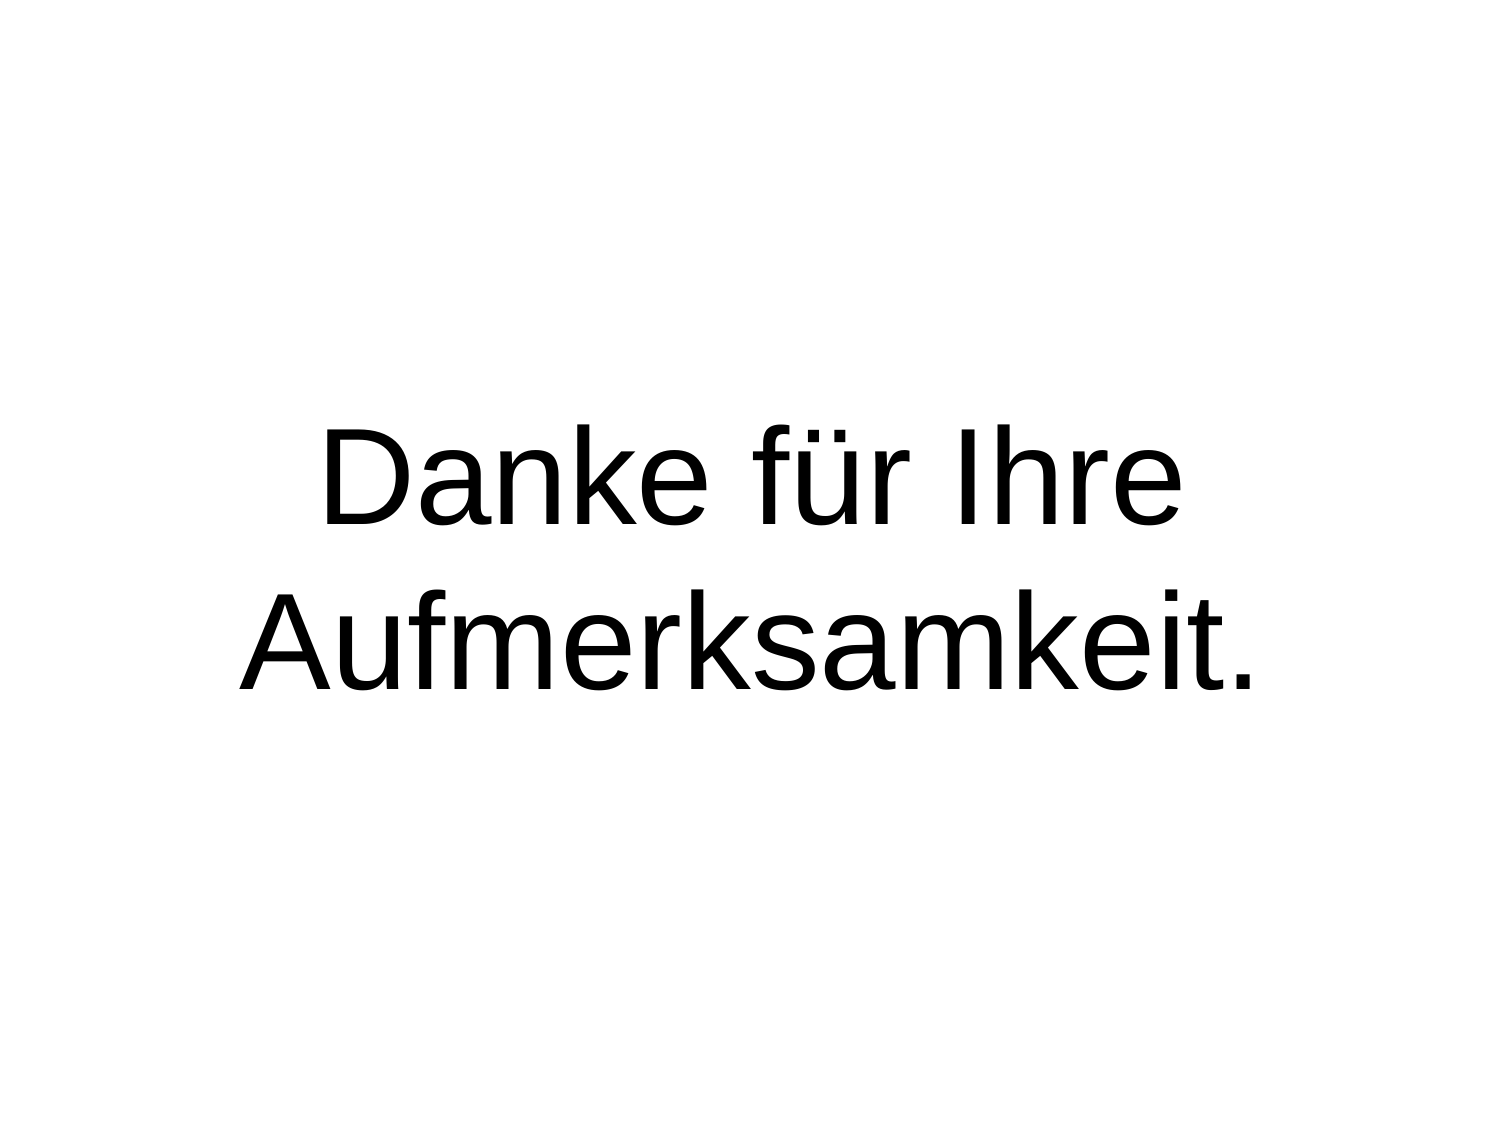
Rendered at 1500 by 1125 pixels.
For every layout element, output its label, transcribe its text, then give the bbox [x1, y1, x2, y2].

title Danke für Ihre Aufmerksamkeit. [76, 66, 1427, 1038]
